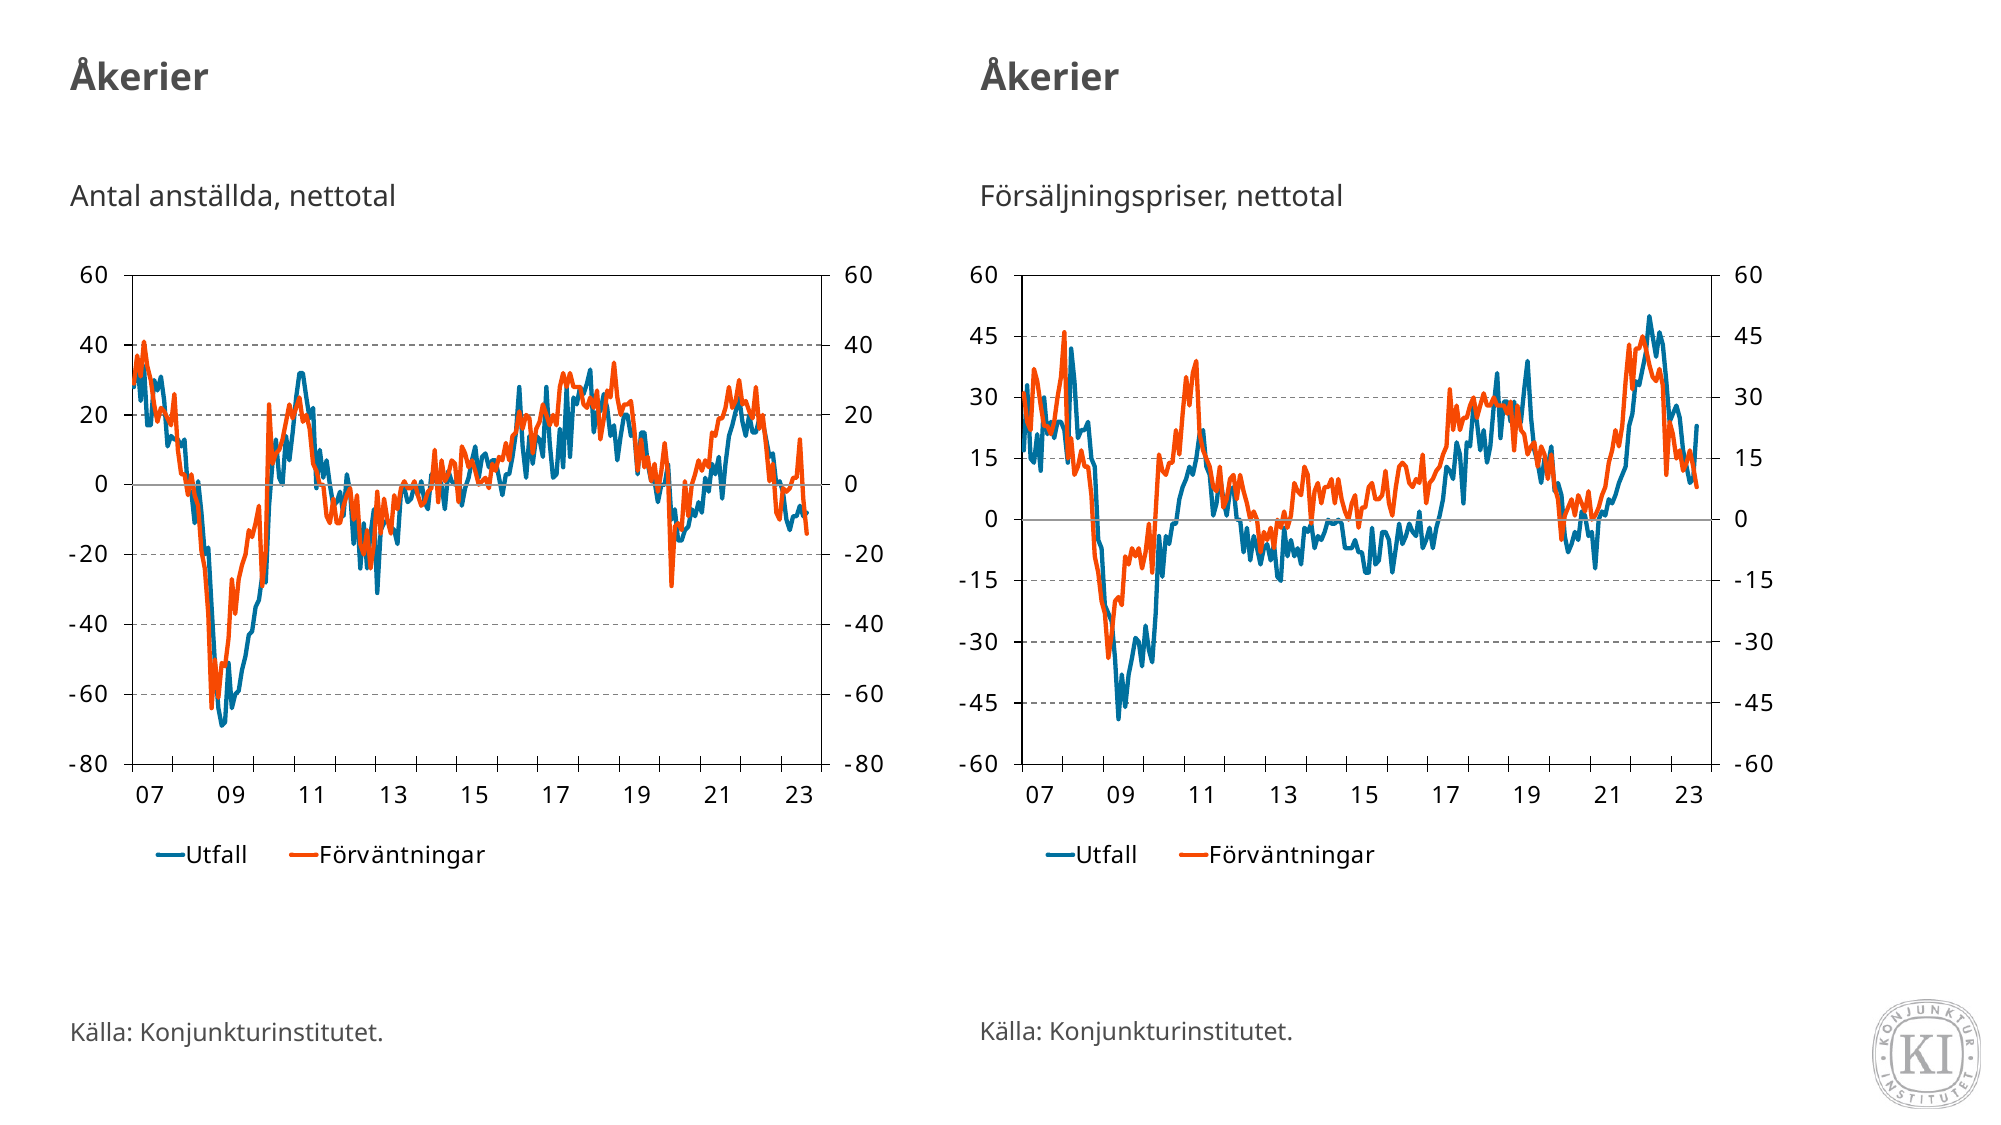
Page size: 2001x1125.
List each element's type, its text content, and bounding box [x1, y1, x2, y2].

list Källa: Konjunkturinstitutet. [964, 1008, 1848, 1106]
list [941, 249, 1829, 874]
list Antal anställda, nettotal [55, 137, 938, 220]
subtitle Källa: Konjunkturinstitutet. [55, 1008, 938, 1106]
list Försäljningspriser, nettotal [964, 137, 1848, 220]
title Åkerier [55, 45, 938, 128]
picture [1872, 999, 1981, 1109]
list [51, 249, 939, 874]
list Åkerier [965, 45, 1849, 129]
